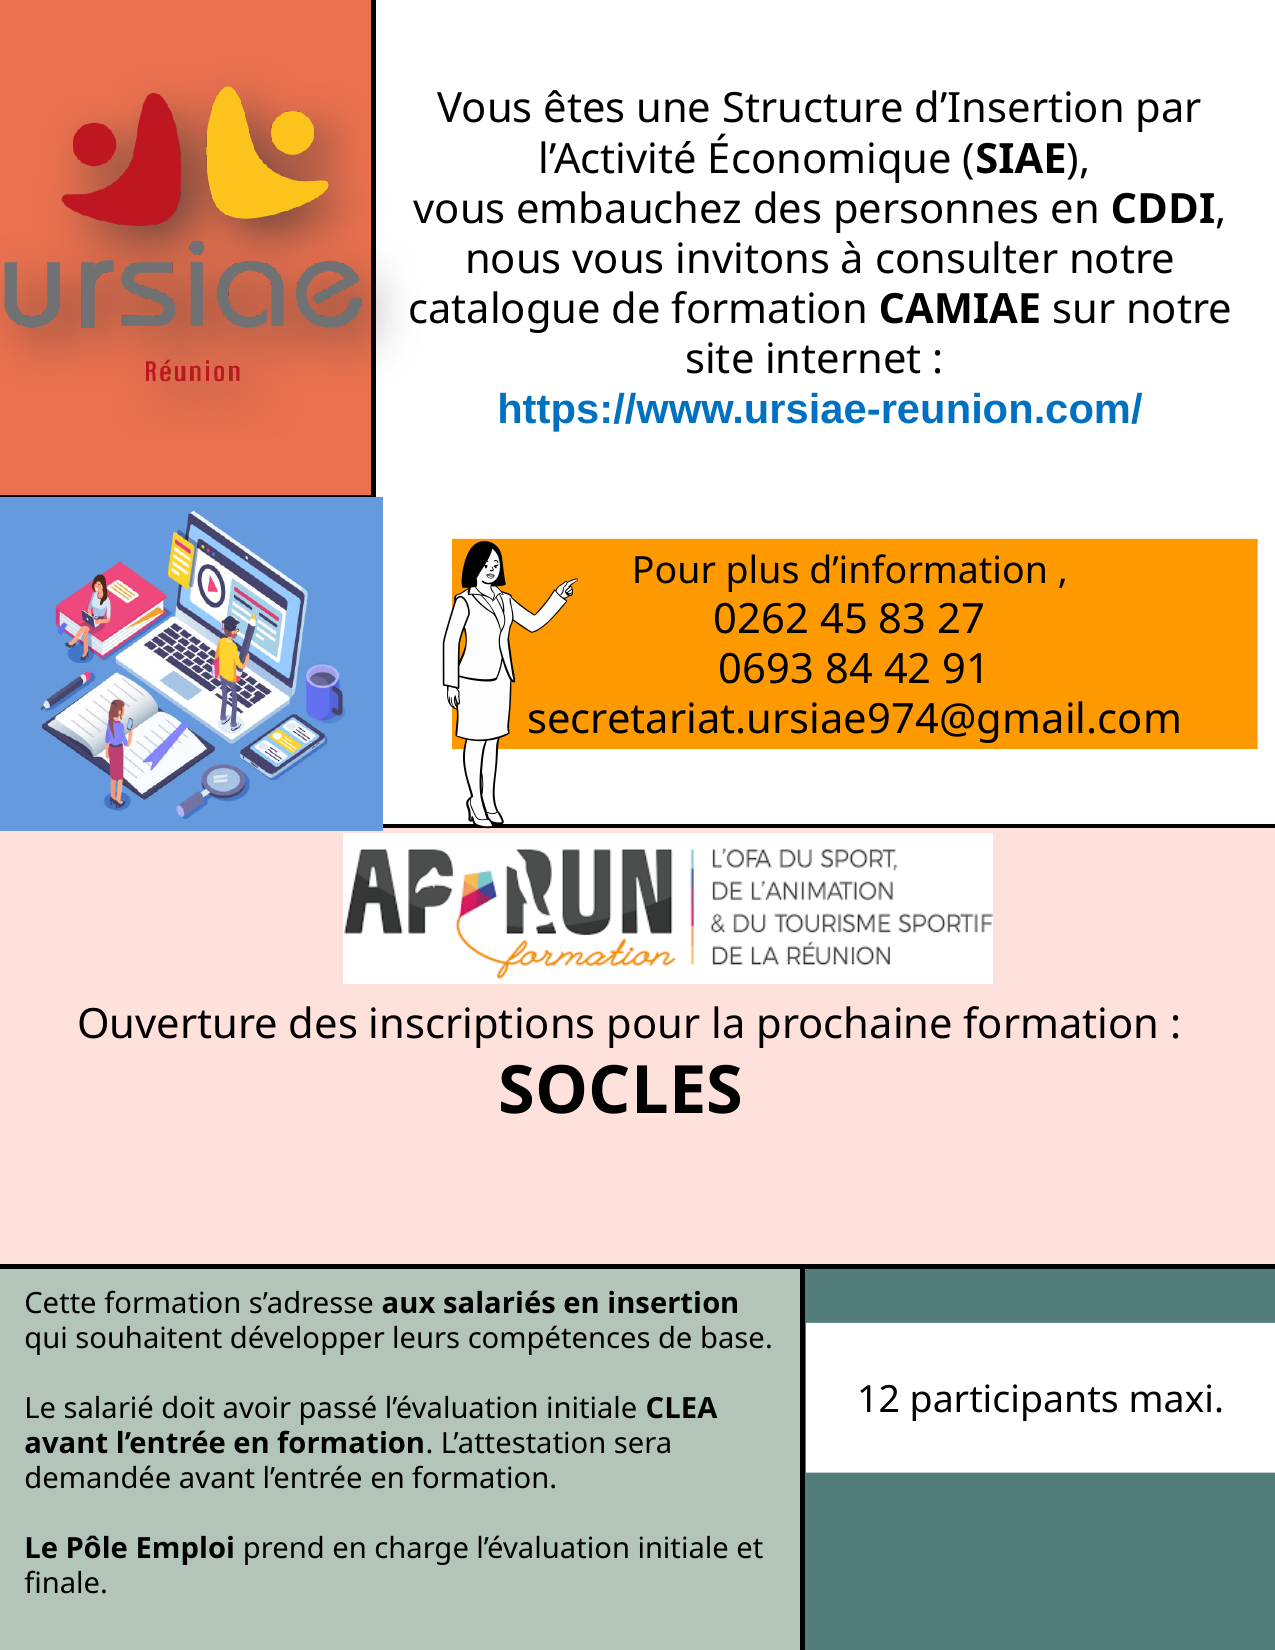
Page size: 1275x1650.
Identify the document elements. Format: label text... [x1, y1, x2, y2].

text_box Cette formation s’adresse aux salariés en insertion qui souhaitent développer leurs compétences de base. Le salarié doit avoir passé l’évaluation initiale CLEA avant l’entrée en formation. L’attestation sera demandée avant l’entrée en formation. Le Pôle Emploi prend en charge l’évaluation initiale et finale. [9, 1277, 797, 1642]
picture [0, 497, 383, 831]
picture [343, 833, 993, 984]
subtitle Ouverture des inscriptions pour la prochaine formation : SOCLES [0, 1004, 1268, 1220]
picture [439, 538, 580, 831]
text_box Pour plus d’information , 0262 45 83 27 0693 84 42 91 secretariat.ursiae974@gmail.com [580, 538, 1258, 749]
title Vous êtes une Structure d’Insertion par l’Activité Économique (SIAE), vous embauchez des personnes en CDDI, nous vous invitons à consulter notre catalogue de formation CAMIAE sur notre site internet : https://www.ursiae-reunion.com/ [382, 46, 1258, 467]
picture [4, 86, 362, 390]
text_box 12 participants maxi. [806, 1322, 1275, 1473]
